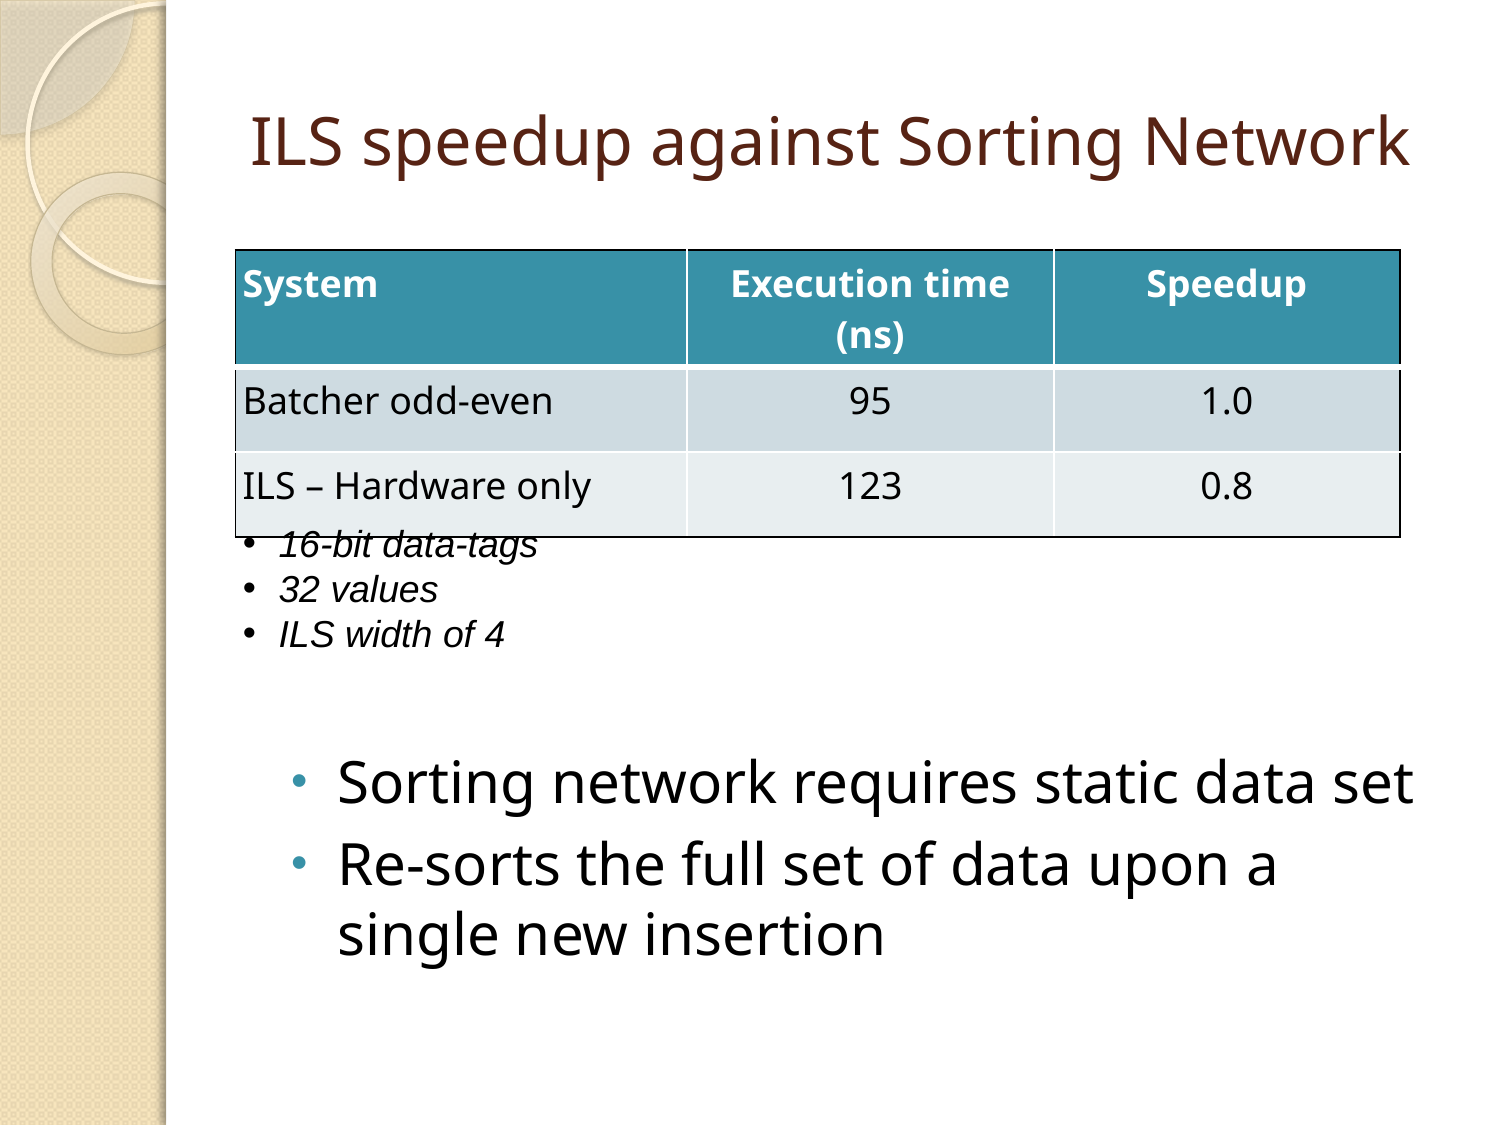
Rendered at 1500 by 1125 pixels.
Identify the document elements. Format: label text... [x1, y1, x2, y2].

table_cell Batcher odd-even [236, 370, 686, 451]
table_header System [236, 251, 686, 364]
text_box 16-bit data-tags 32 values ILS width of 4 [228, 512, 554, 708]
text_box Sorting network requires static data set Re-sorts the full set of data upon a single new insertion [262, 737, 1491, 1040]
table_header Execution time (ns) [688, 251, 1053, 364]
title ILS speedup against Sorting Network [235, 45, 1466, 233]
table_cell 95 [688, 370, 1053, 451]
table_header Speedup [1055, 251, 1399, 364]
table_cell 123 [688, 453, 1053, 536]
table_cell 0.8 [1055, 453, 1399, 536]
table_cell ILS – Hardware only [236, 453, 686, 536]
table_cell 1.0 [1055, 370, 1399, 451]
